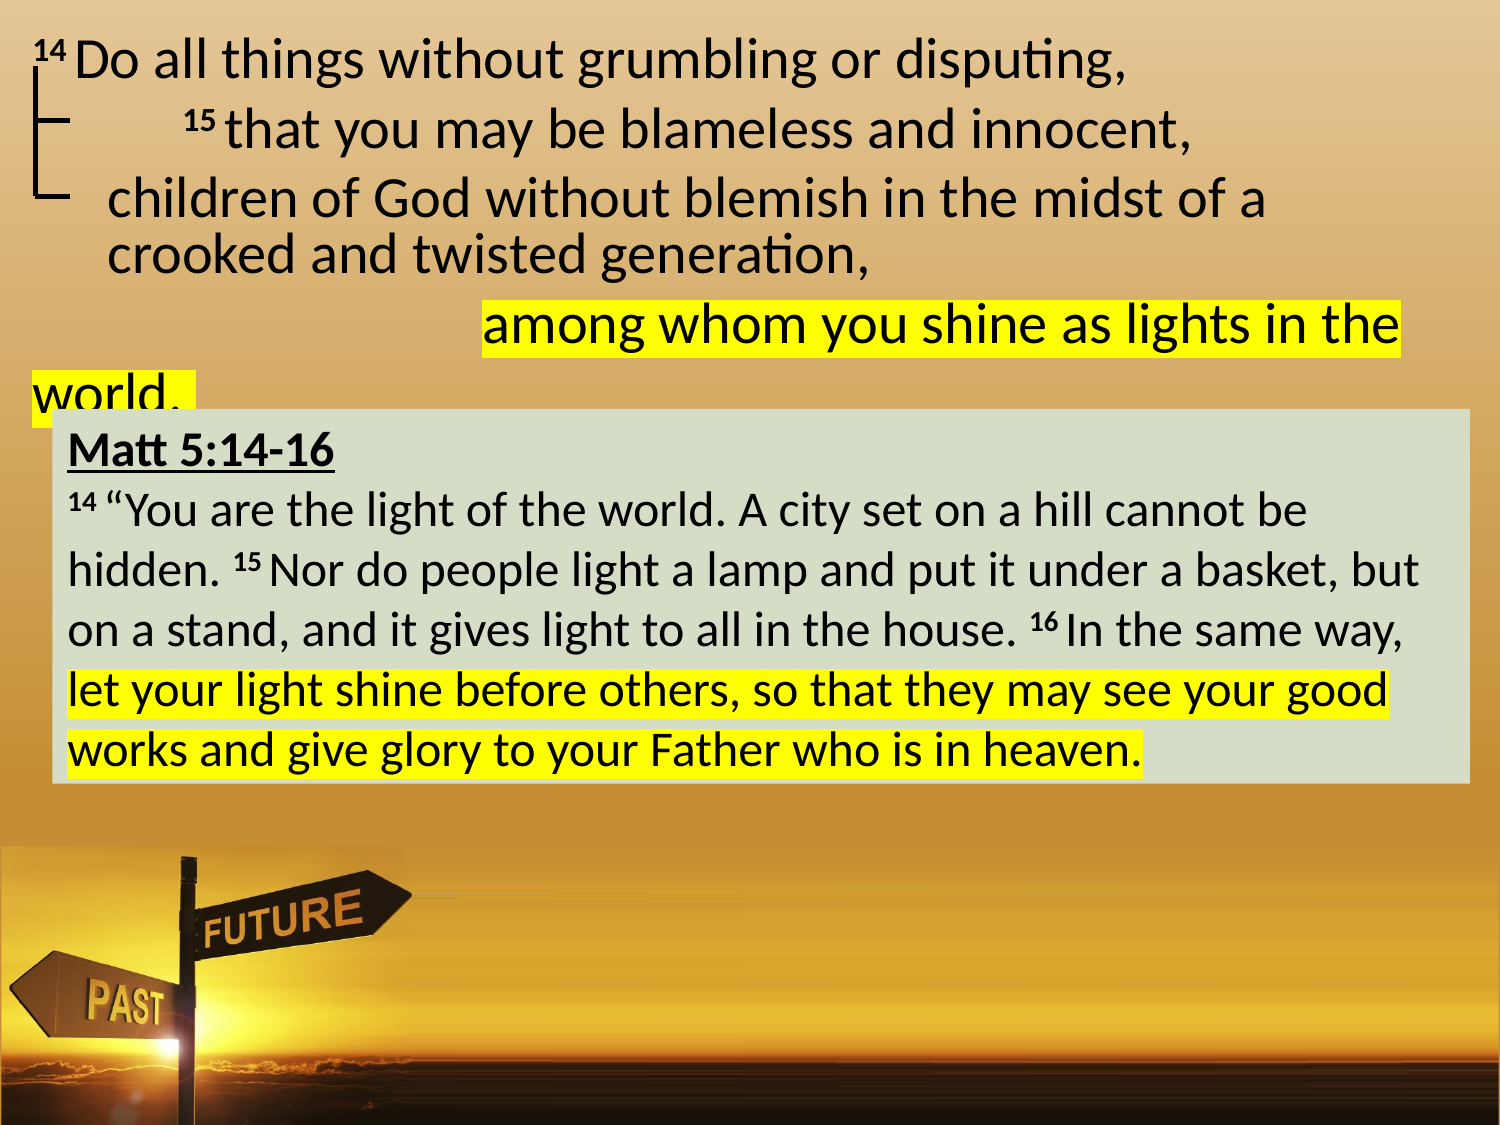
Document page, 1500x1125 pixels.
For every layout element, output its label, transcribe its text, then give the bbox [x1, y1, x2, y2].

picture [1, 846, 1499, 1125]
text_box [35, 66, 70, 197]
text_box 14 Do all things without grumbling or disputing, 15 that you may be blameless and innocent, children of God without blemish in the midst of a crooked and twisted generation, among whom you shine as lights in the world, [17, 13, 1483, 503]
text_box Matt 5:14-16 14 “You are the light of the world. A city set on a hill cannot be hidden. 15 Nor do people light a lamp and put it under a basket, but on a stand, and it gives light to all in the house. 16 In the same way, let your light shine before others, so that they may see your good works and give glory to your Father who is in heaven. [52, 408, 1470, 784]
